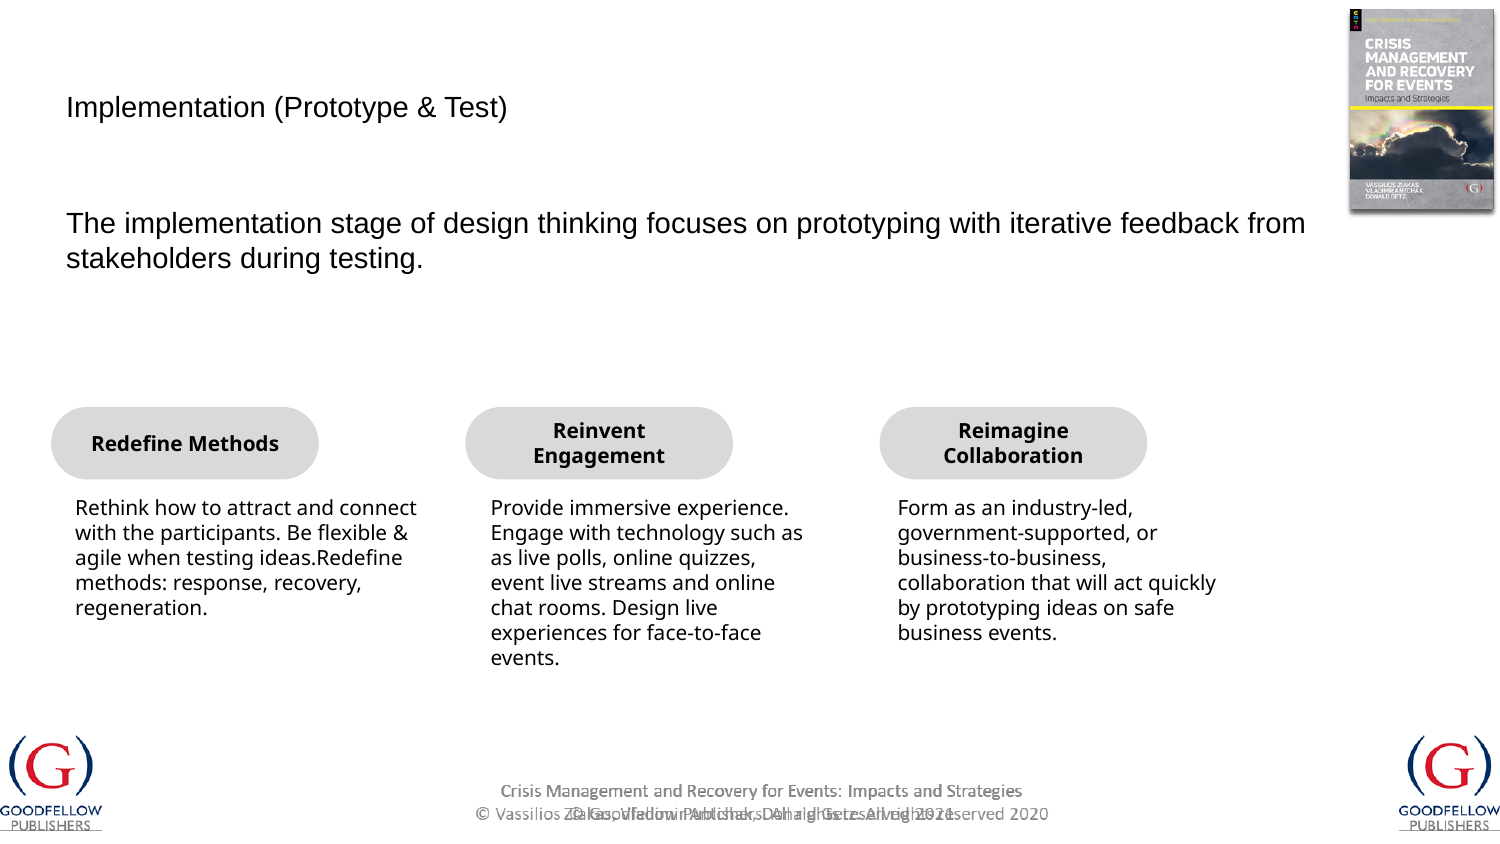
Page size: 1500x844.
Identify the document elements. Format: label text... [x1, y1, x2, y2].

text_box Provide immersive experience. Engage with technology such as as live polls, online quizzes, event live streams and online chat rooms. Design live experiences for face-to-face events. [475, 479, 828, 662]
text_box Rethink how to attract and connect with the participants. Be flexible & agile when testing ideas.Redefine methods: response, recovery, regeneration. [60, 479, 442, 627]
title Implementation (Prototype & Test) [51, 72, 1449, 167]
text_box Redefine Methods [51, 406, 319, 479]
list The implementation stage of design thinking focuses on prototyping with iterative feedback from stakeholders during testing. [51, 189, 1449, 750]
picture [0, 6, 1500, 837]
text_box Form as an industry-led, government-supported, or business-to-business, collaboration that will act quickly by prototyping ideas on safe business events. [882, 479, 1235, 662]
text_box Reimagine Collaboration [879, 406, 1148, 479]
text_box Reinvent Engagement [465, 406, 734, 479]
